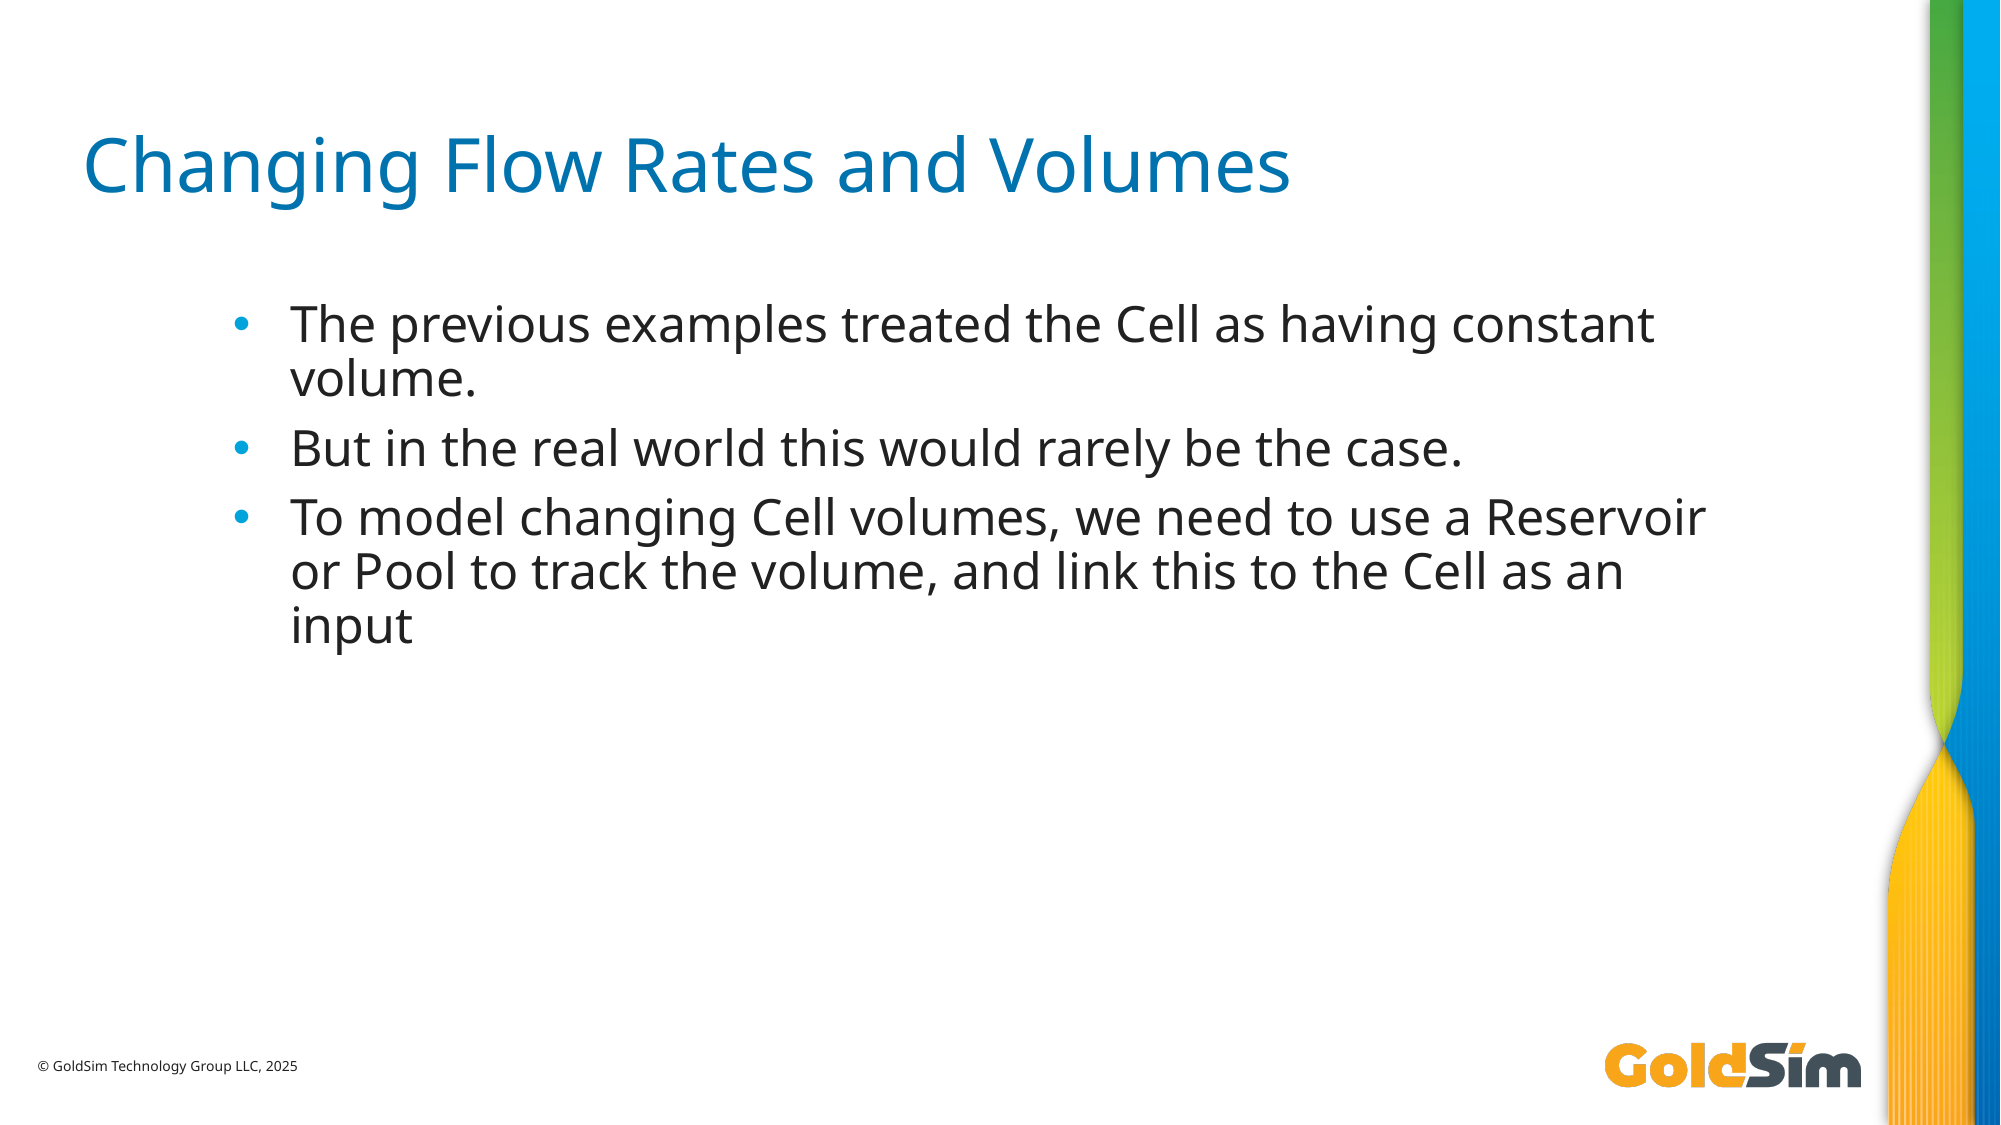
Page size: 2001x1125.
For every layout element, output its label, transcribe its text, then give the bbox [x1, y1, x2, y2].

list The previous examples treated the Cell as having constant volume. But in the real world this would rarely be the case. To model changing Cell volumes, we need to use a Reservoir or Pool to track the volume, and link this to the Cell as an input [195, 299, 1742, 552]
footer © GoldSim Technology Group LLC, 2025 [37, 1037, 713, 1098]
title Changing Flow Rates and Volumes [82, 59, 1808, 278]
picture [1604, 0, 2000, 1125]
